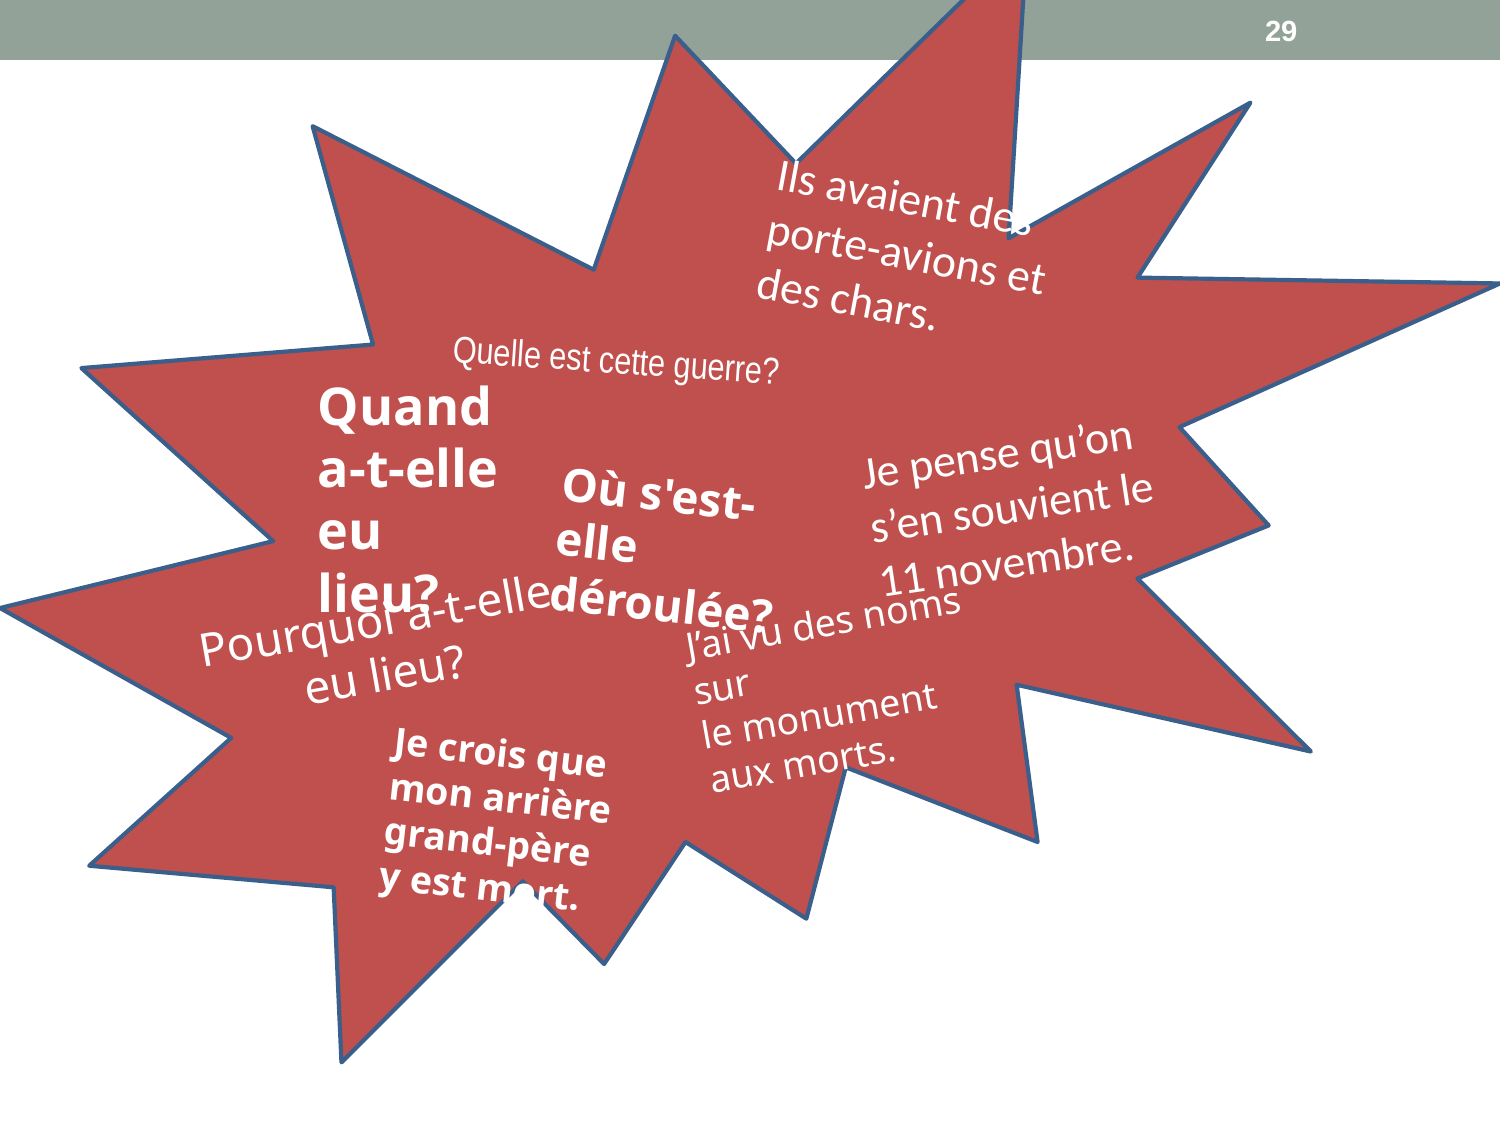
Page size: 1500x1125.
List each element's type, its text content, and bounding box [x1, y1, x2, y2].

text_box [89, 631, 841, 1063]
text_box [0, 57, 1500, 700]
text_box Ils avaient des porte-avions et des chars. [738, 135, 1093, 370]
text_box Je crois que mon arrière grand-père y est mort. [364, 709, 643, 914]
text_box Quand a-t-elle eu lieu? [304, 366, 529, 634]
text_box Je pense qu’on s’en souvient le 11 novembre. [843, 385, 1222, 594]
text_box [878, 754, 1038, 843]
text_box J’ai vu des noms sur le monument aux morts. [670, 560, 1033, 812]
text_box Pourquoi a-t-elle eu lieu? [150, 554, 610, 745]
slide_number 29 [1250, 3, 1425, 57]
text_box Où s'est-elle déroulée? [533, 446, 853, 656]
footer [562, 3, 1238, 57]
text_box Quelle est cette guerre? [438, 317, 852, 405]
text_box [1005, 571, 1311, 752]
